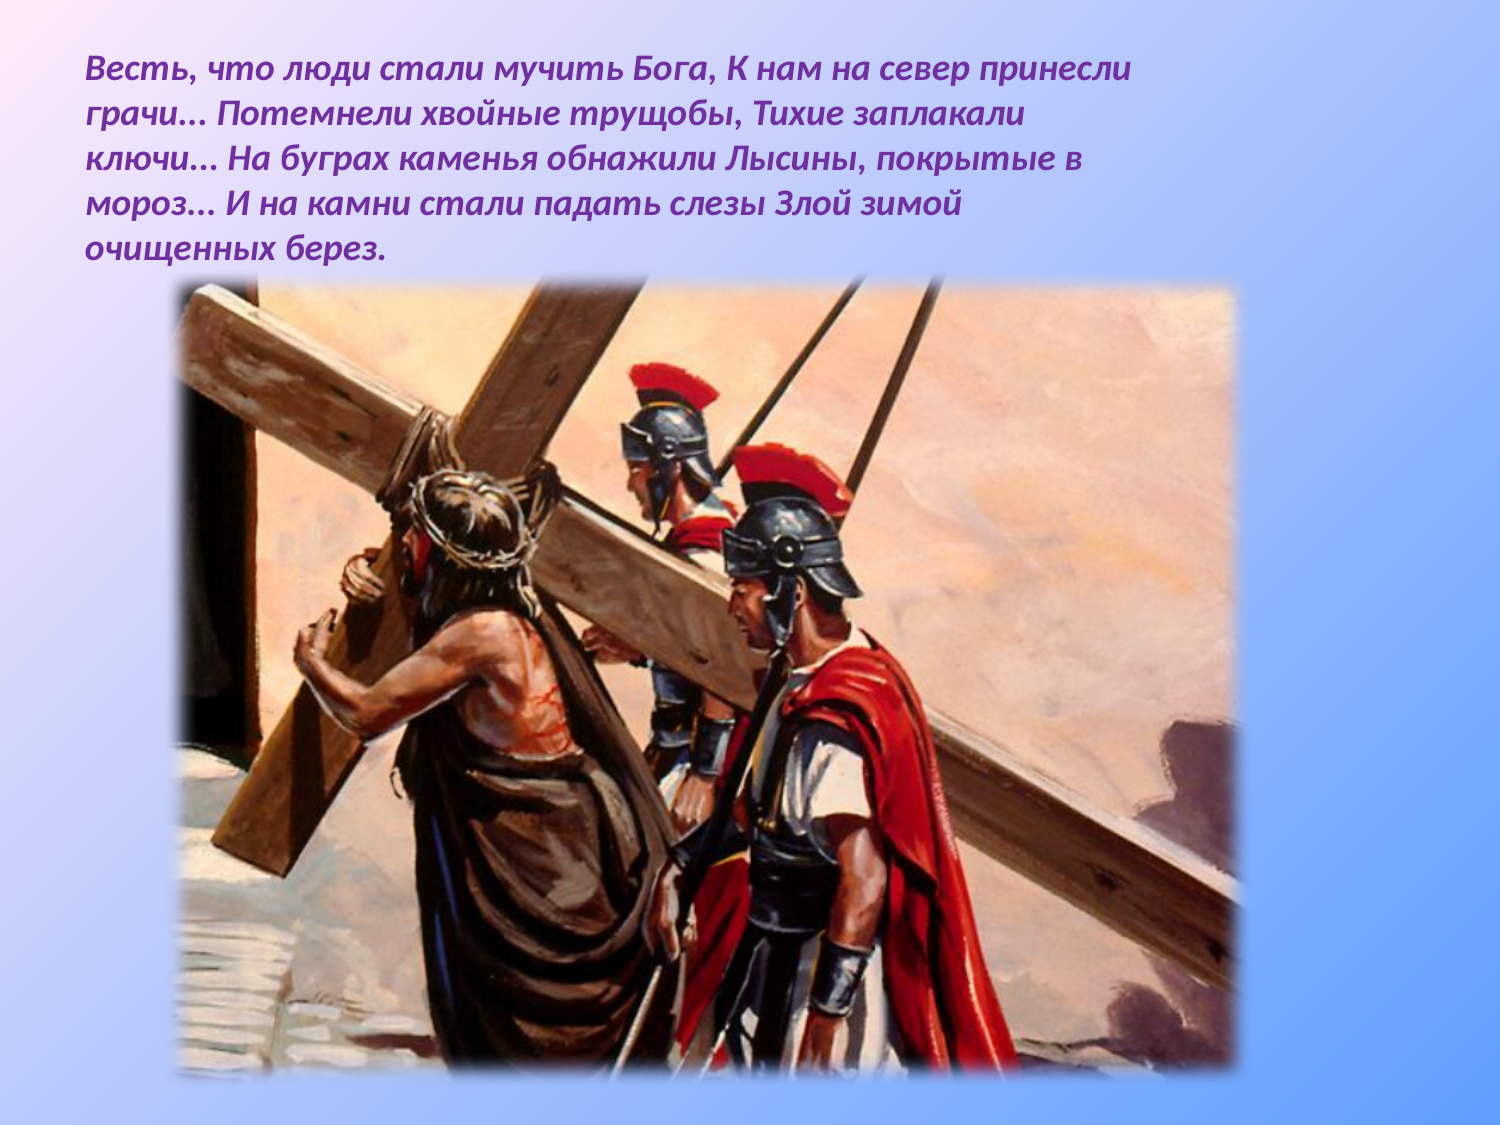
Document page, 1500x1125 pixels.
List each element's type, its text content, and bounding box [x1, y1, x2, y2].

text_box Весть, что люди стали мучить Бога, К нам на север принесли грачи... Потемнели хвойные трущобы, Тихие заплакали ключи... На буграх каменья обнажили Лысины, покрытые в мороз... И на камни стали падать слезы Злой зимой очищенных берез. [70, 35, 1149, 275]
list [163, 269, 1255, 1088]
